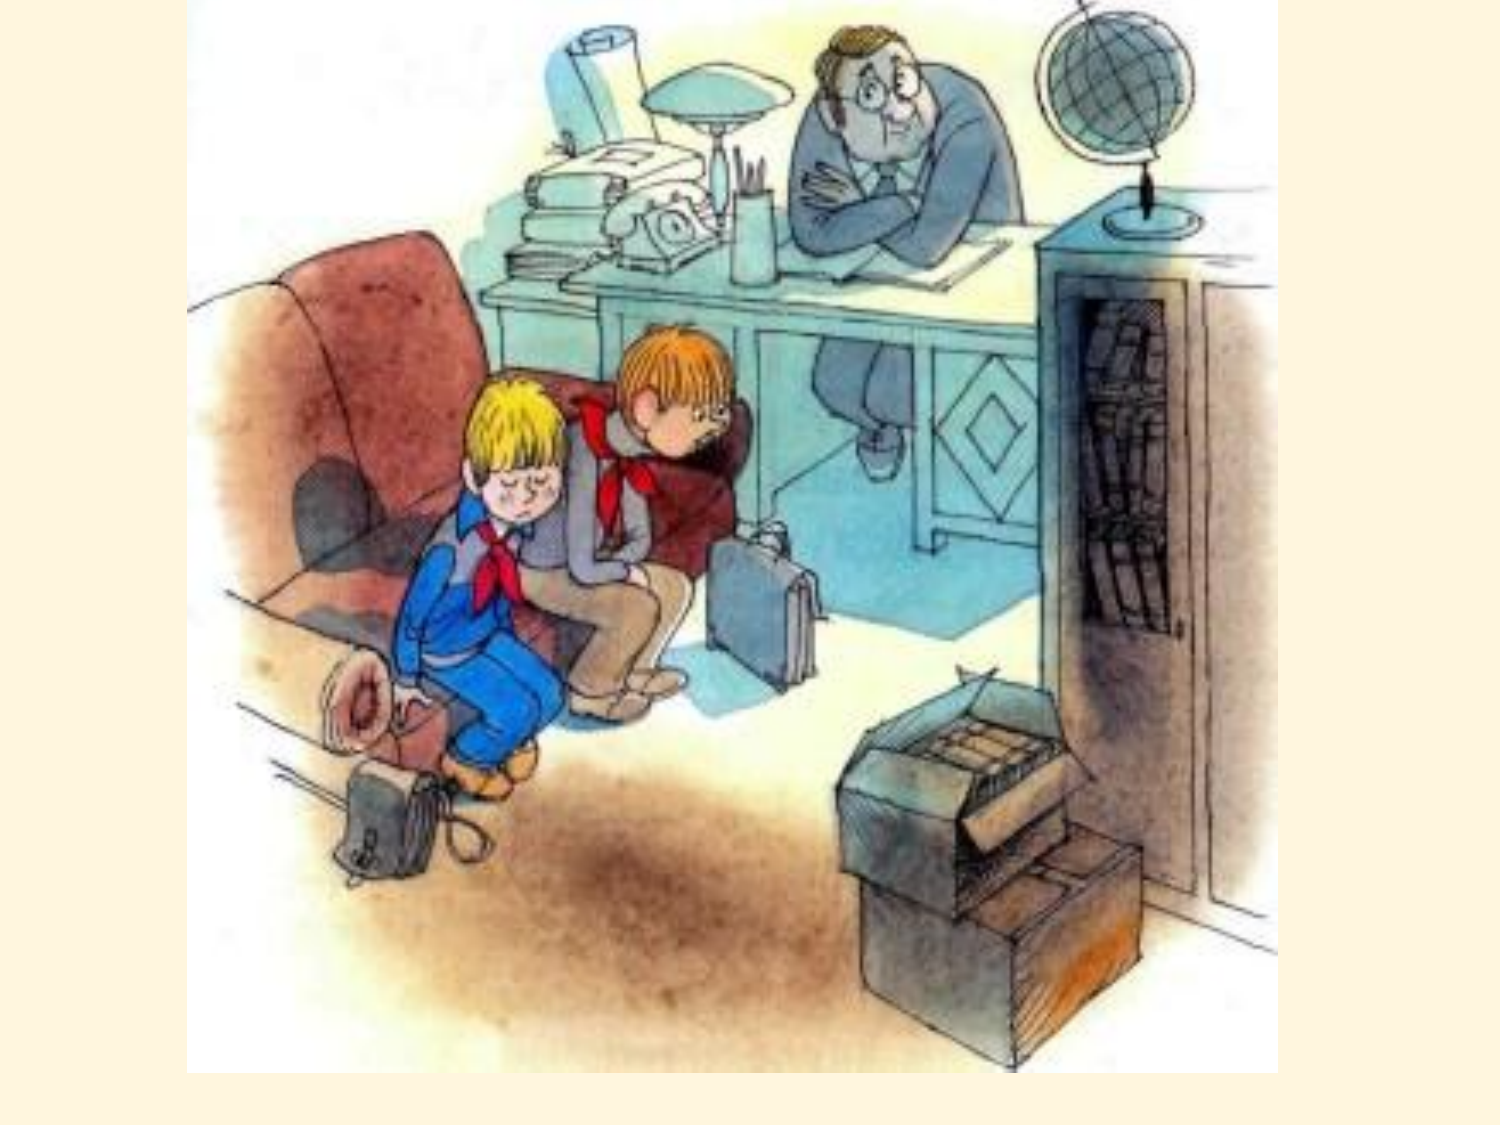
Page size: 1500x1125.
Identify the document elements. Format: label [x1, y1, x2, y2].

list [187, 0, 1278, 1073]
